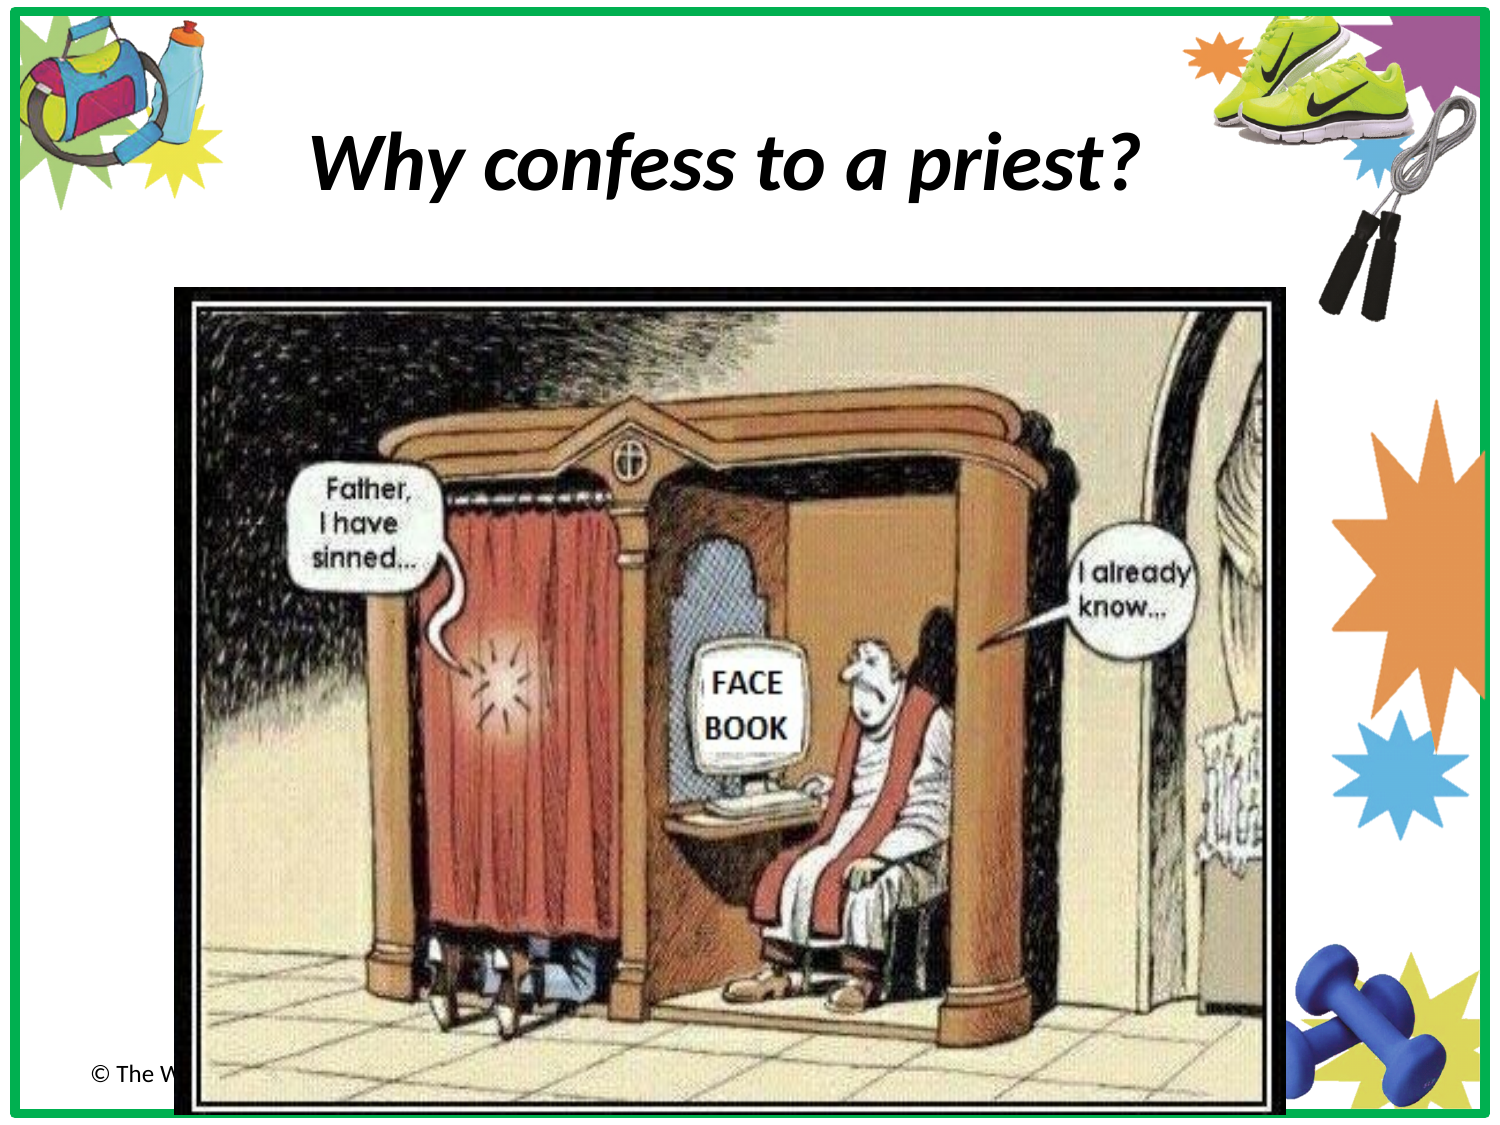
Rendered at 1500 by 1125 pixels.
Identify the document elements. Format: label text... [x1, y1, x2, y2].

picture [174, 287, 1485, 1115]
picture [1316, 388, 1494, 855]
picture [20, 16, 226, 213]
slide_number © The Well @STSA 2013 [75, 1042, 169, 1103]
picture [1178, 16, 1480, 325]
list Why confess to a priest? [50, 99, 1400, 600]
